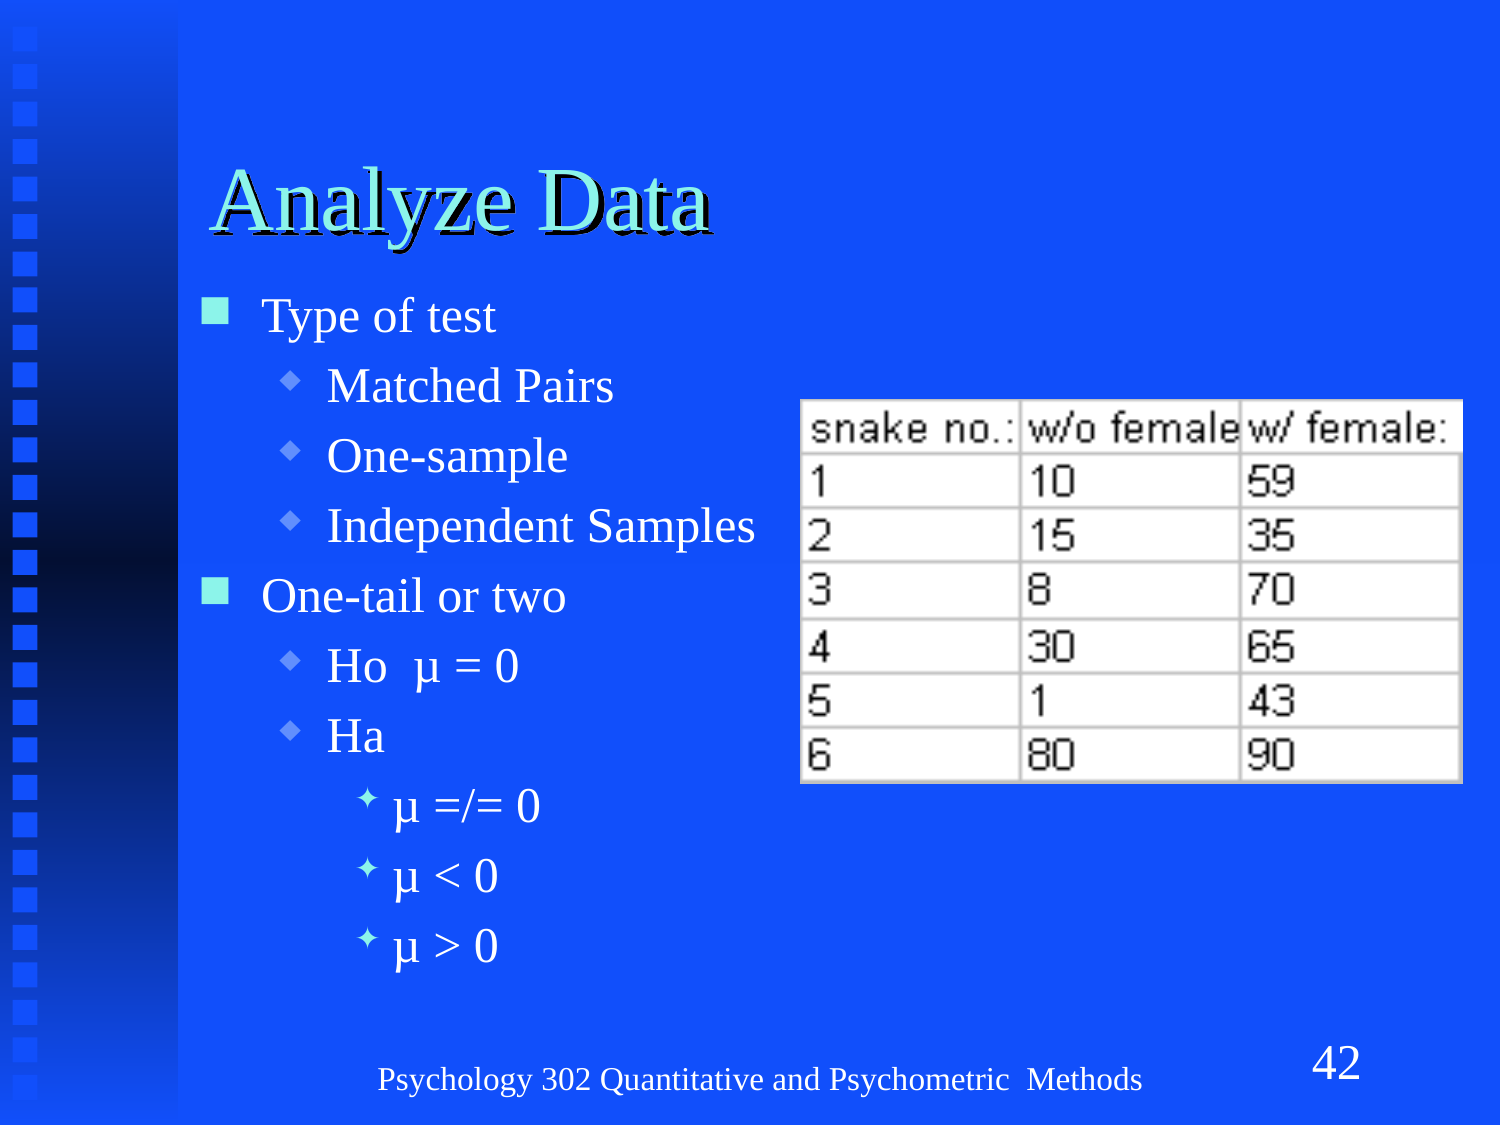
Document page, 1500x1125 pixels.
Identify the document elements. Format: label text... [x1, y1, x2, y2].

picture [799, 399, 1463, 784]
list Type of test Matched Pairs One-sample Independent Samples One-tail or two Ho µ = 0 Ha µ =/= 0 µ < 0 µ > 0 [189, 274, 938, 1001]
title Analyze Data [193, 99, 1460, 288]
